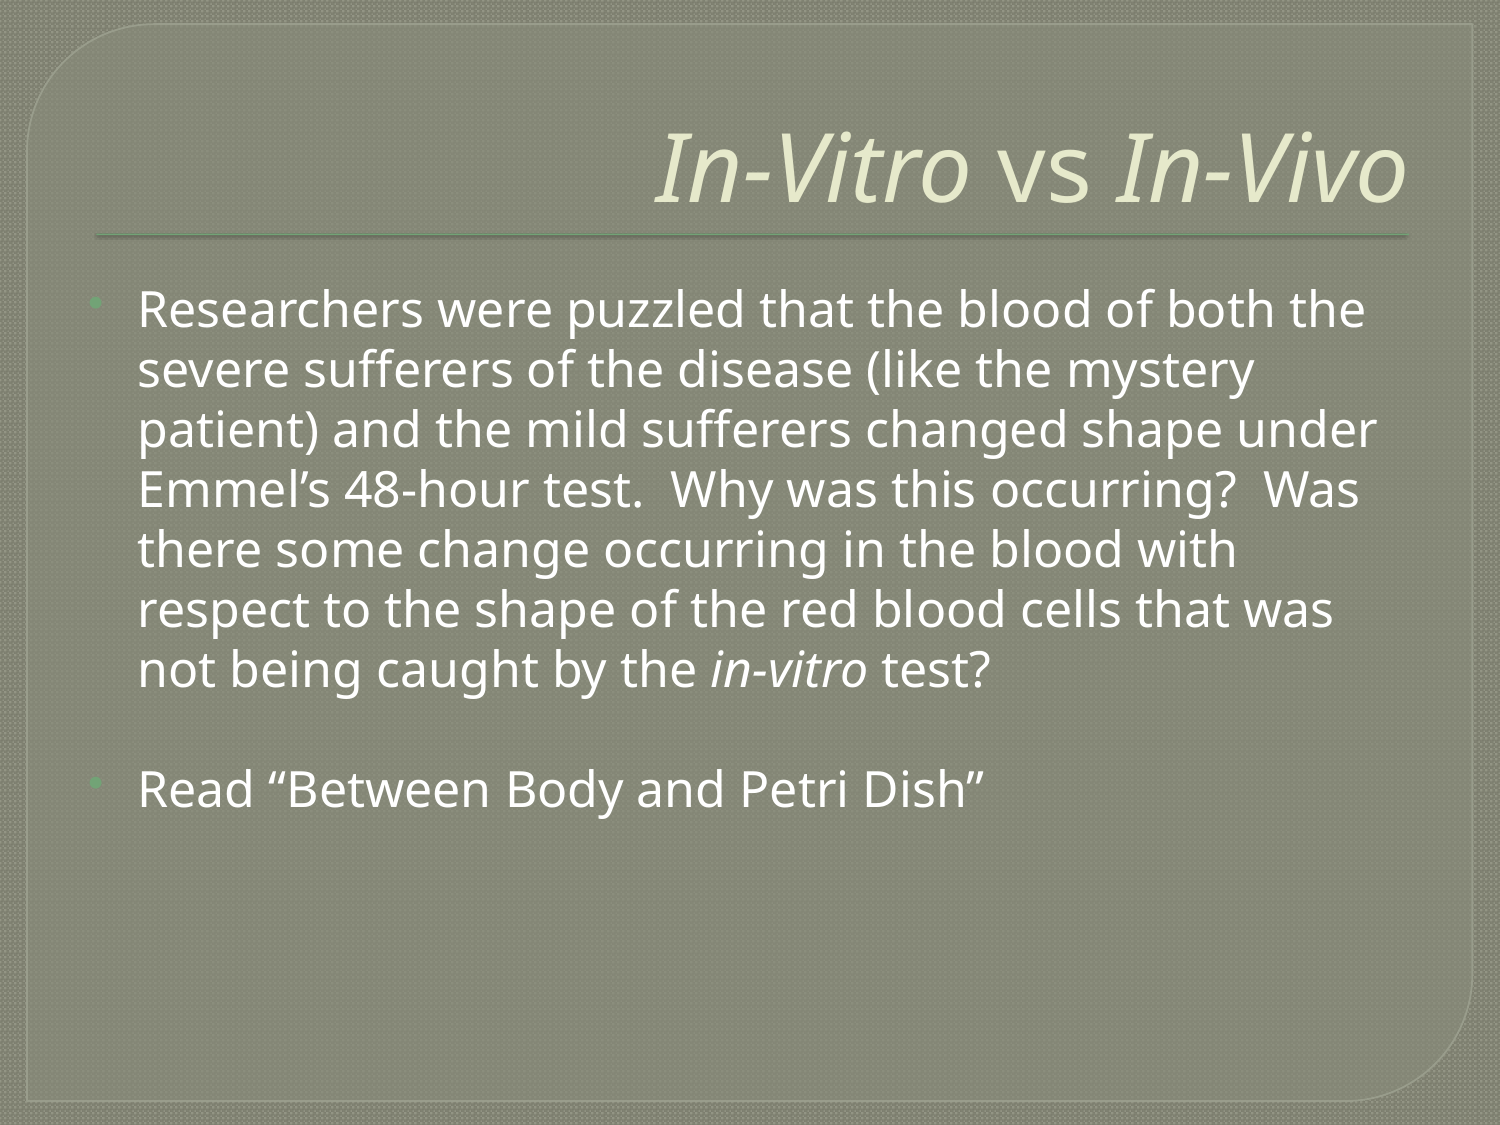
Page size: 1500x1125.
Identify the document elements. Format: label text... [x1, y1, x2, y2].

list Researchers were puzzled that the blood of both the severe sufferers of the disease (like the mystery patient) and the mild sufferers changed shape under Emmel’s 48-hour test. Why was this occurring? Was there some change occurring in the blood with respect to the shape of the red blood cells that was not being caught by the in-vitro test? Read “Between Body and Petri Dish” [75, 270, 1425, 1013]
title In-Vitro vs In-Vivo [75, 41, 1425, 230]
